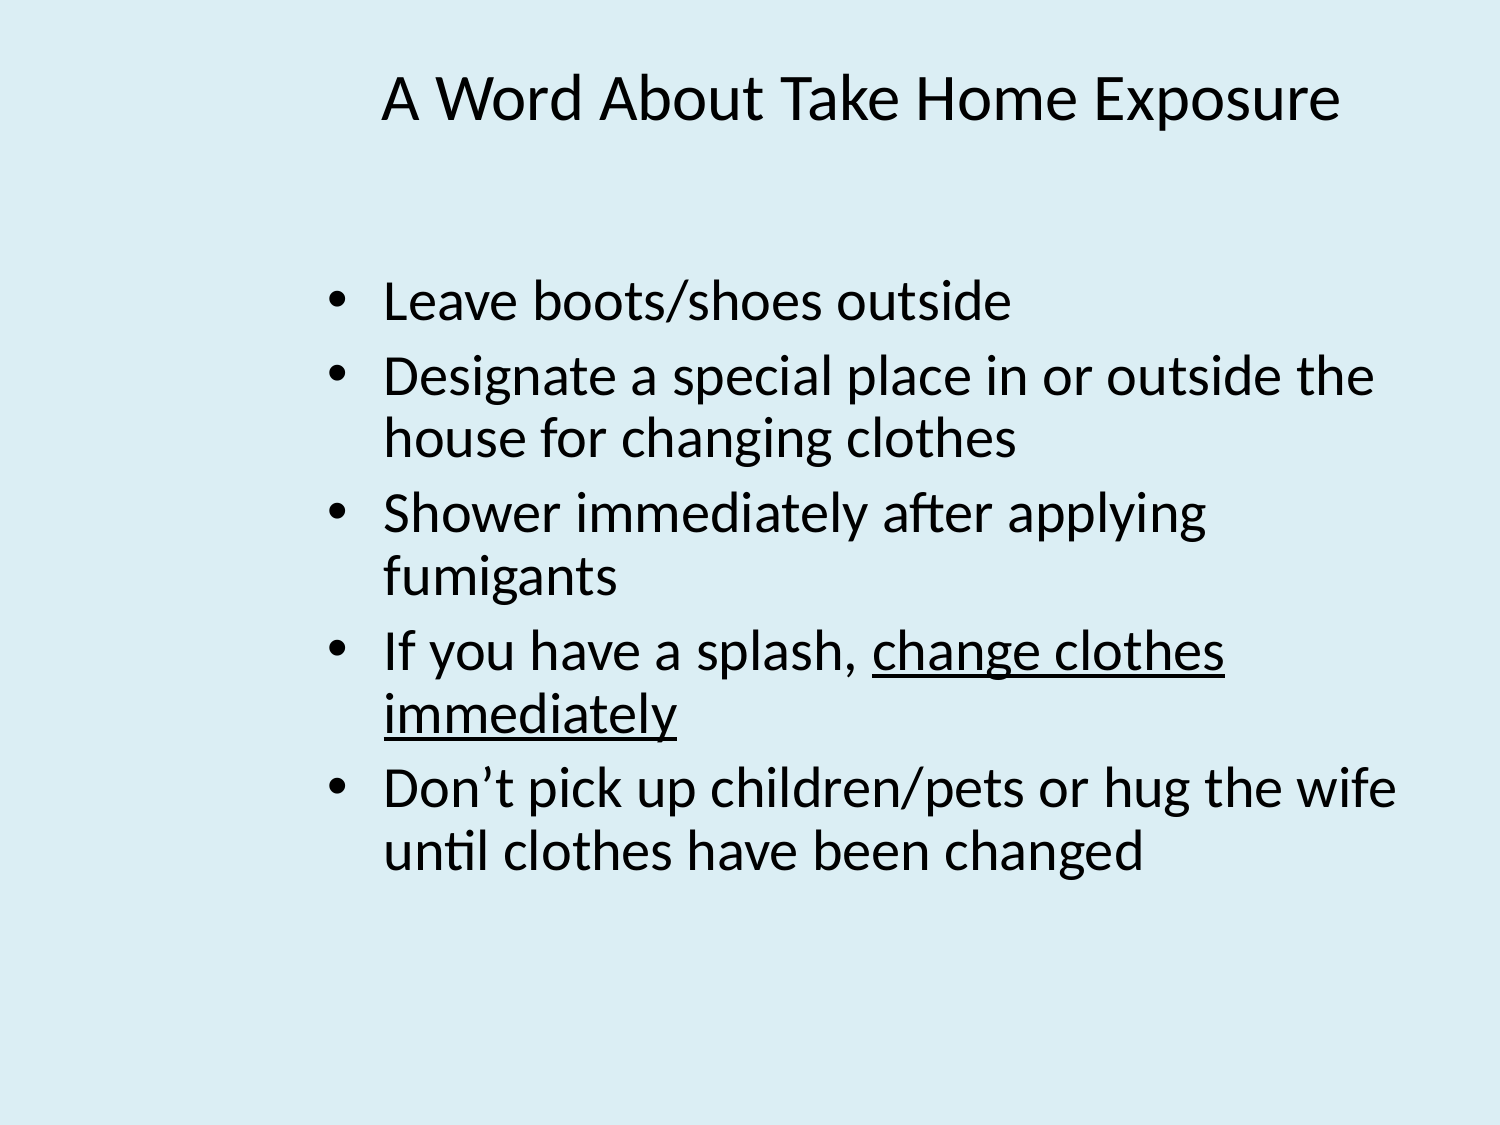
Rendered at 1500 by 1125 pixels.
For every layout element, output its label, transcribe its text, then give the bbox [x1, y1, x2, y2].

list Leave boots/shoes outside Designate a special place in or outside the house for changing clothes Shower immediately after applying fumigants If you have a splash, change clothes immediately Don’t pick up children/pets or hug the wife until clothes have been changed [312, 262, 1425, 1005]
title A Word About Take Home Exposure [187, 0, 1500, 188]
